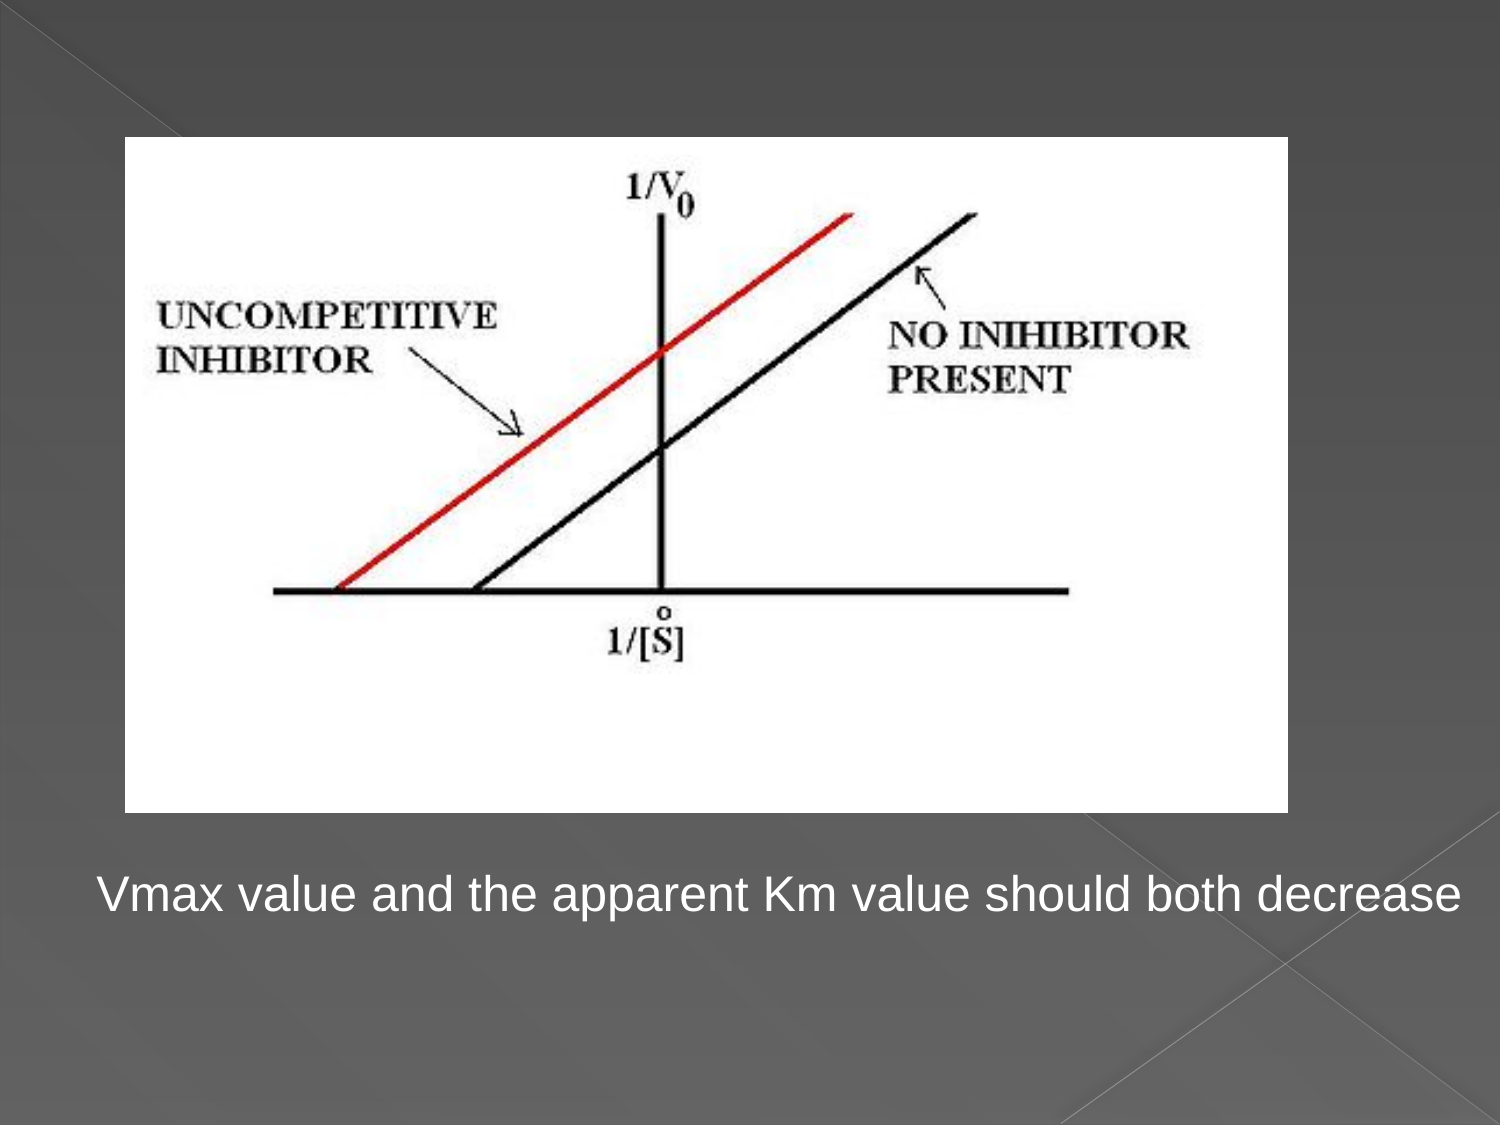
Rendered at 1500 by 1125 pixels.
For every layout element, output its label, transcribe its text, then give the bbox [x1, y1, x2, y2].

picture [124, 137, 1288, 813]
text_box Vmax value and the apparent Km value should both decrease [81, 854, 1493, 929]
